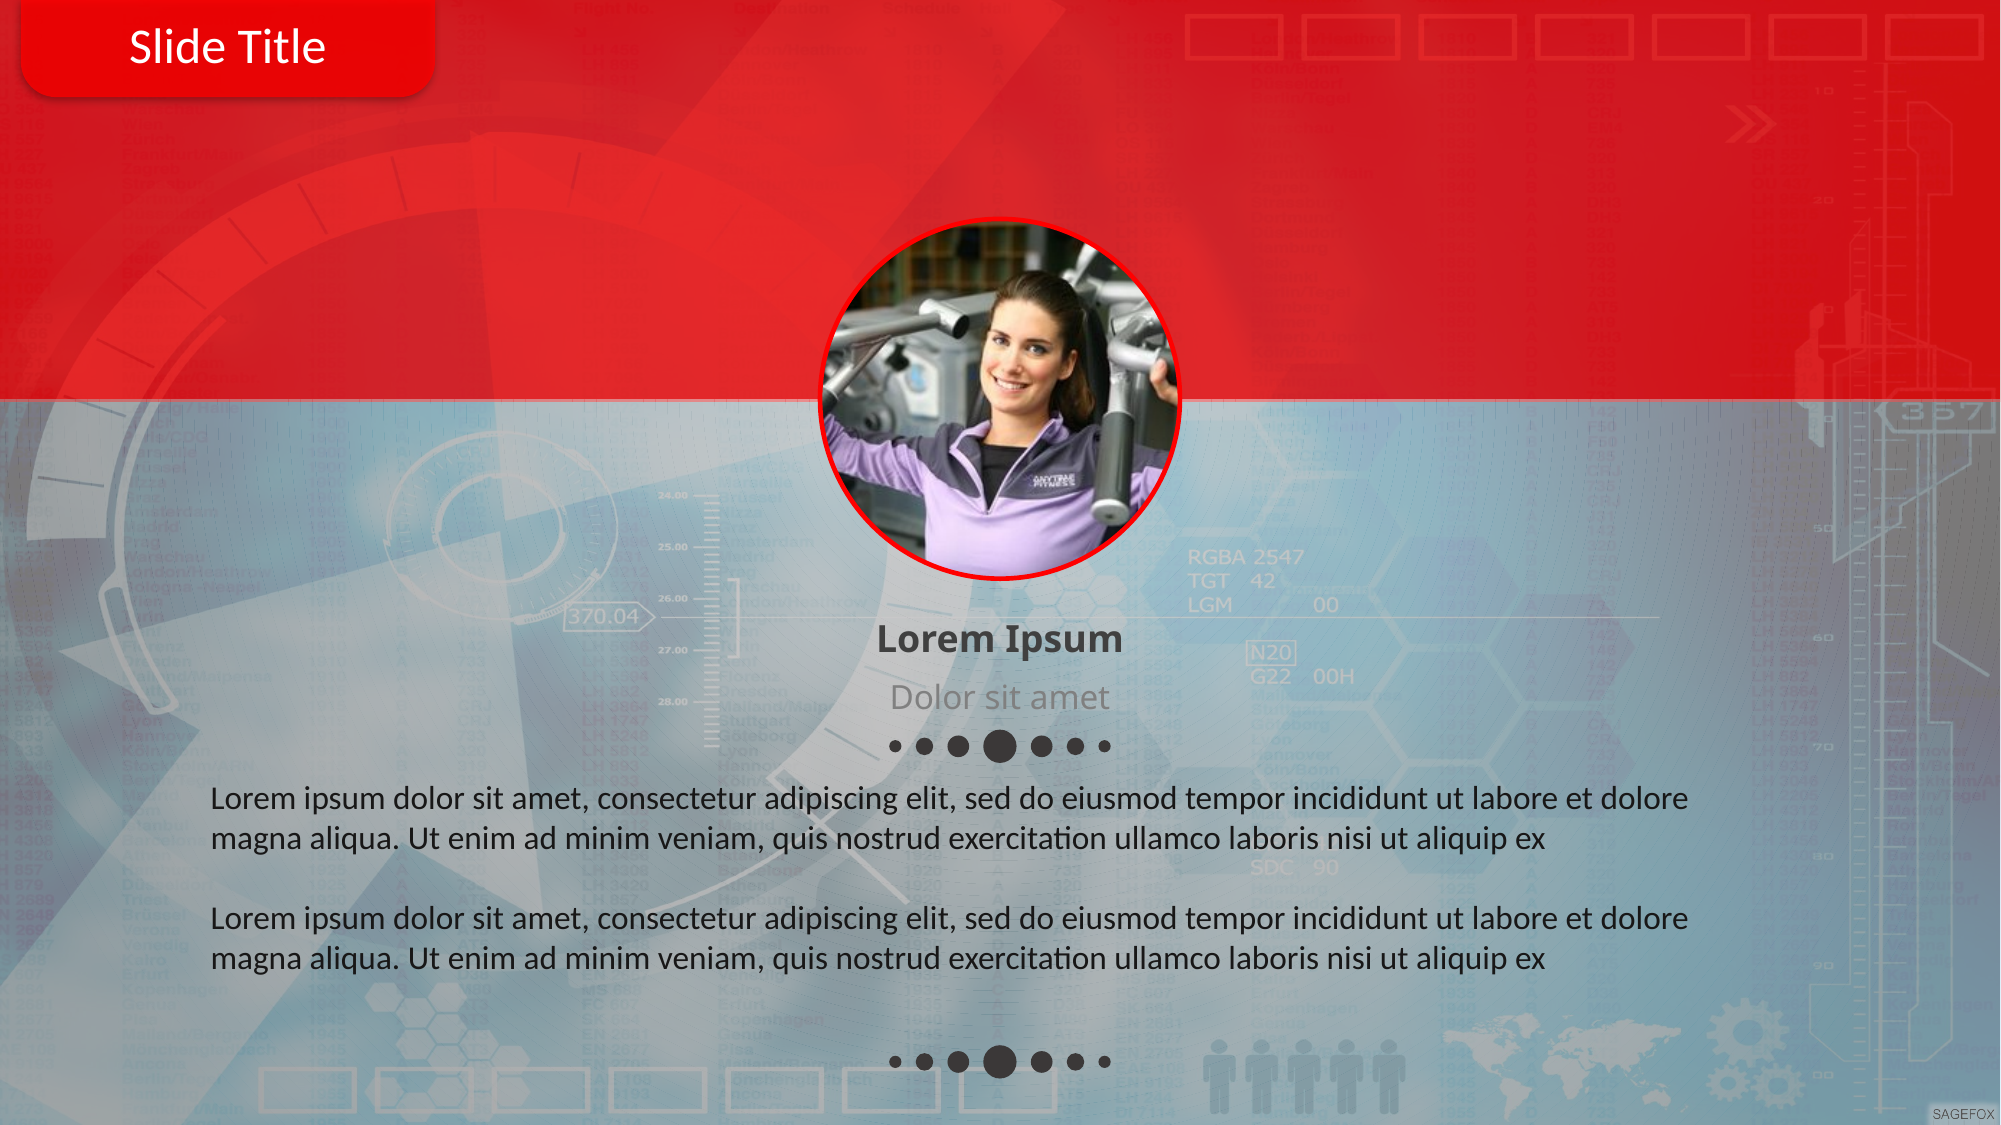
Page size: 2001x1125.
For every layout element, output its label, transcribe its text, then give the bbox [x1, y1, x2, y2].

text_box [20, 0, 436, 98]
text_box Lorem ipsum dolor sit amet, consectetur adipiscing elit, sed do eiusmod tempor incididunt ut labore et dolore magna aliqua. Ut enim ad minim veniam, quis nostrud exercitation ullamco laboris nisi ut aliquip ex Lorem ipsum dolor sit amet, consectetur adipiscing elit, sed do eiusmod tempor incididunt ut labore et dolore magna aliqua. Ut enim ad minim veniam, quis nostrud exercitation ullamco laboris nisi ut aliquip ex [195, 769, 1805, 984]
text_box [0, 399, 2000, 1125]
text_box Lorem Ipsum [820, 597, 1180, 657]
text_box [889, 729, 1111, 763]
picture [820, 218, 1180, 579]
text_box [889, 1045, 1111, 1079]
text_box Dolor sit amet [820, 657, 1180, 736]
